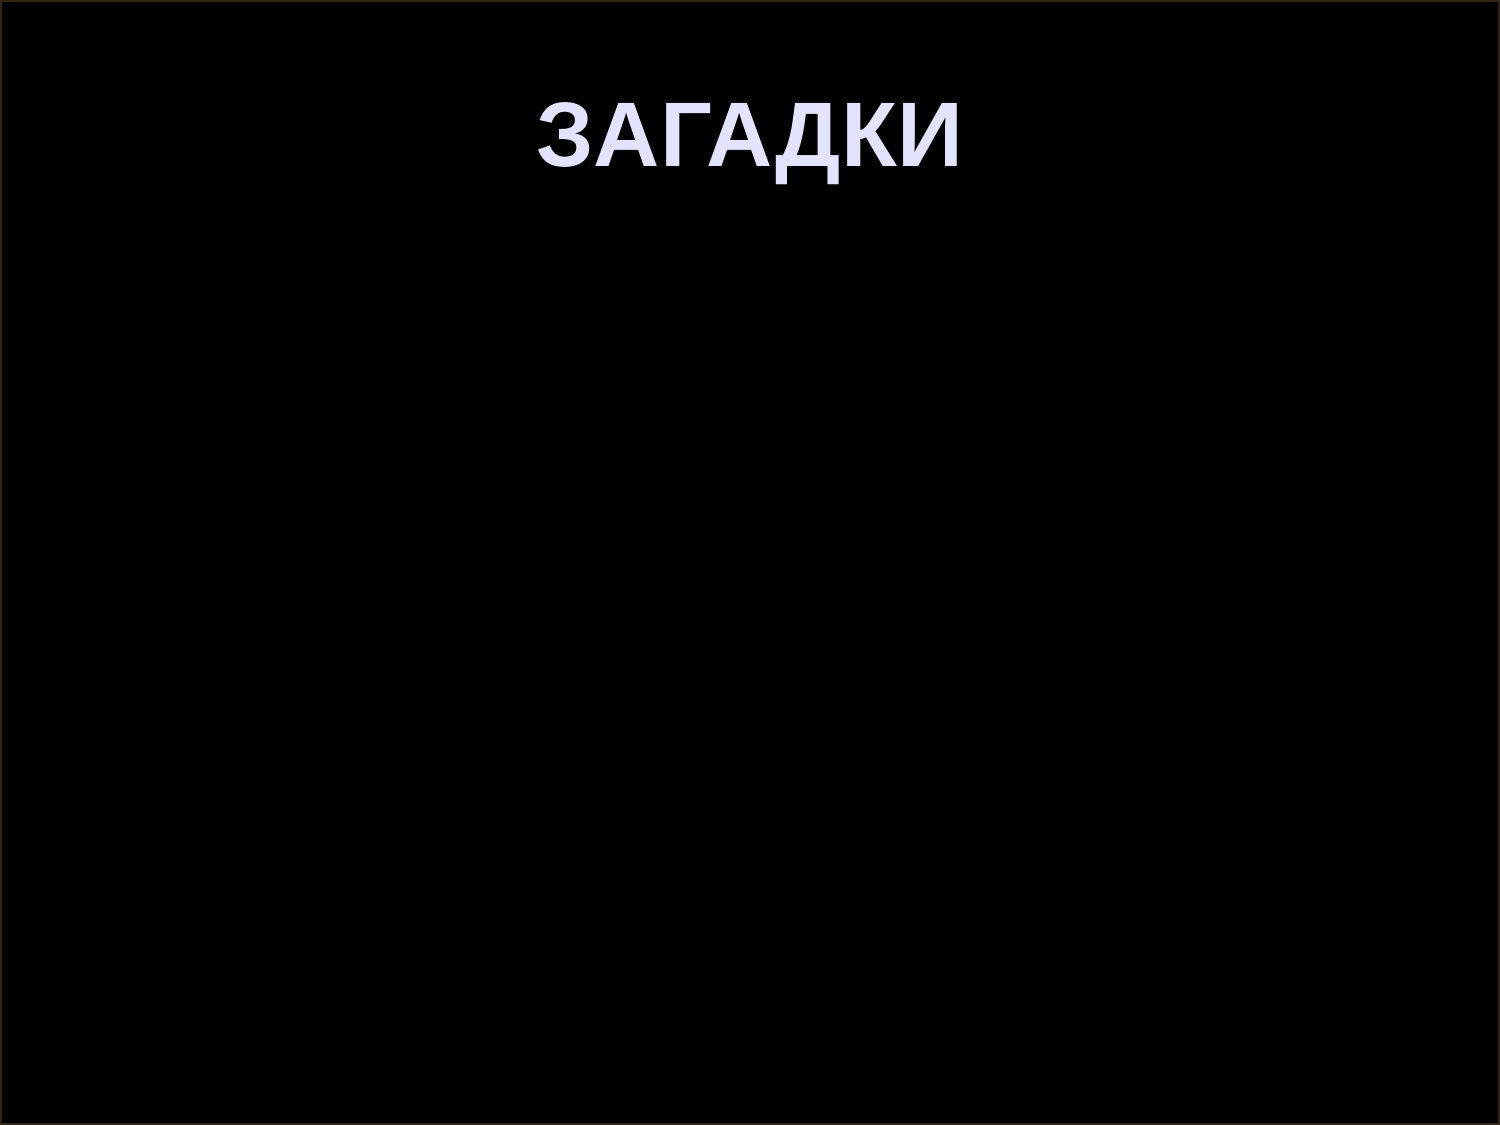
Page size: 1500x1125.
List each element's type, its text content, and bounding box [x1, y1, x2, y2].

text_box [0, 0, 1500, 1125]
text_box ЗАГАДКИ [478, 66, 1022, 193]
